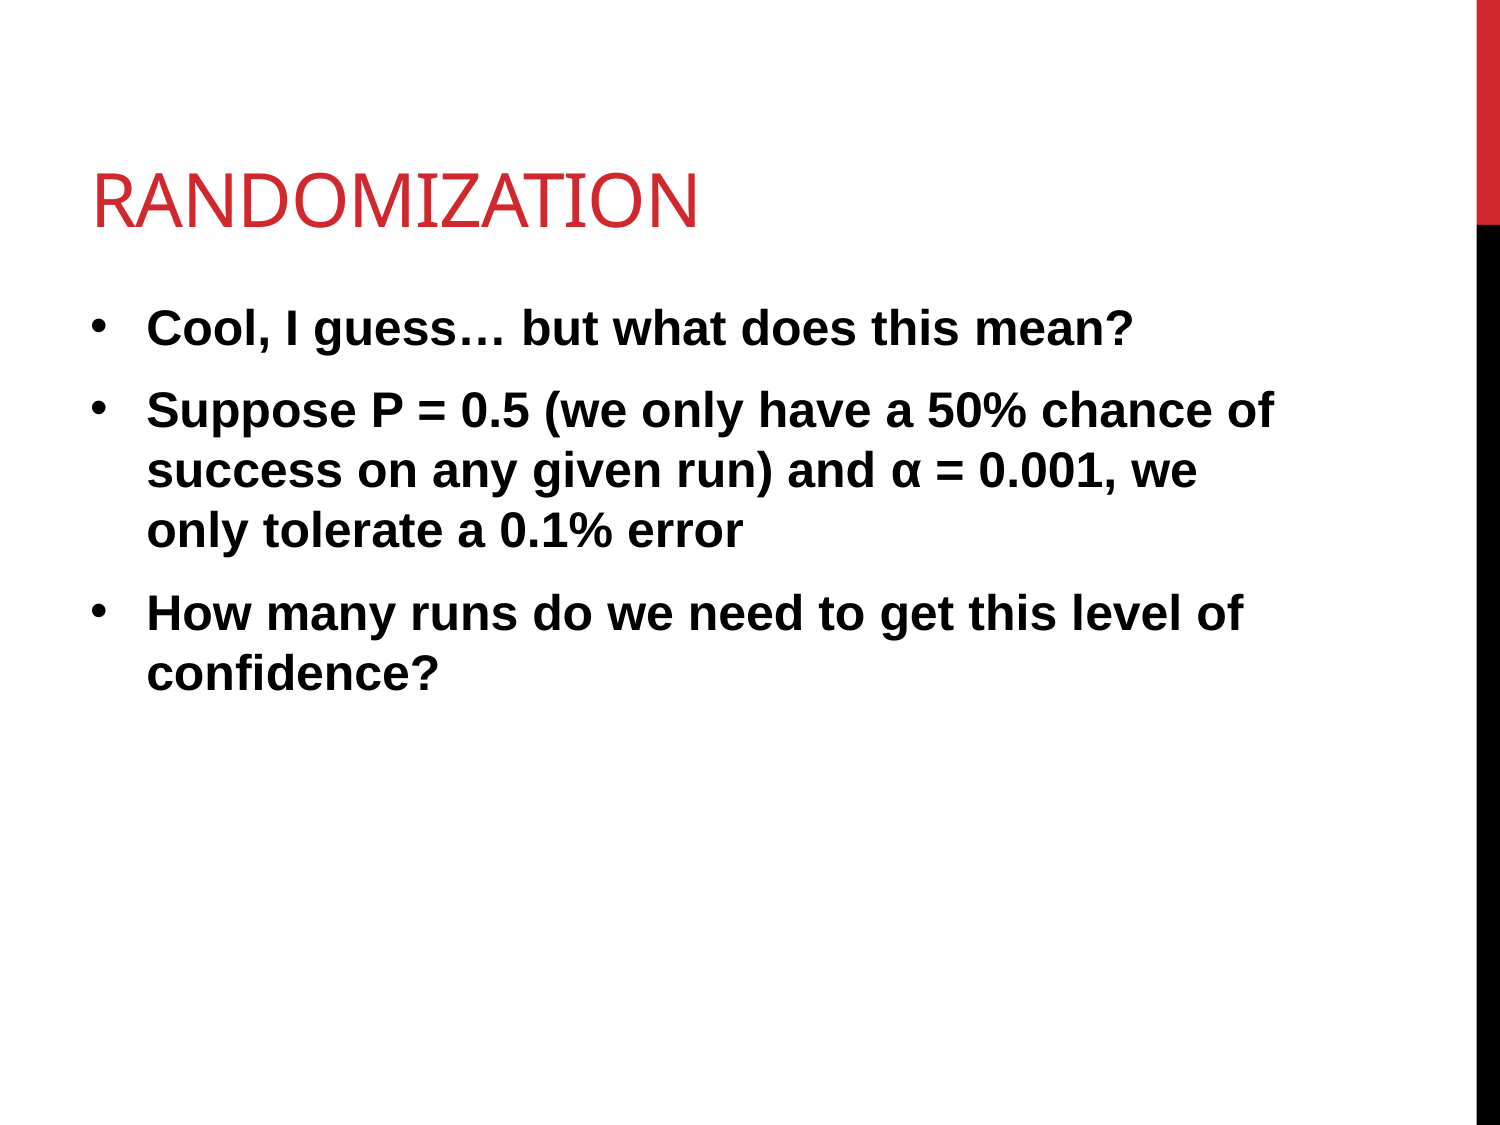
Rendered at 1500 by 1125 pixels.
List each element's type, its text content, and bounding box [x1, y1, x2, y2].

list Cool, I guess… but what does this mean? Suppose P = 0.5 (we only have a 50% chance of success on any given run) and α = 0.001, we only tolerate a 0.1% error How many runs do we need to get this level of confidence? [75, 287, 1325, 1052]
title Randomization [75, 25, 1325, 250]
